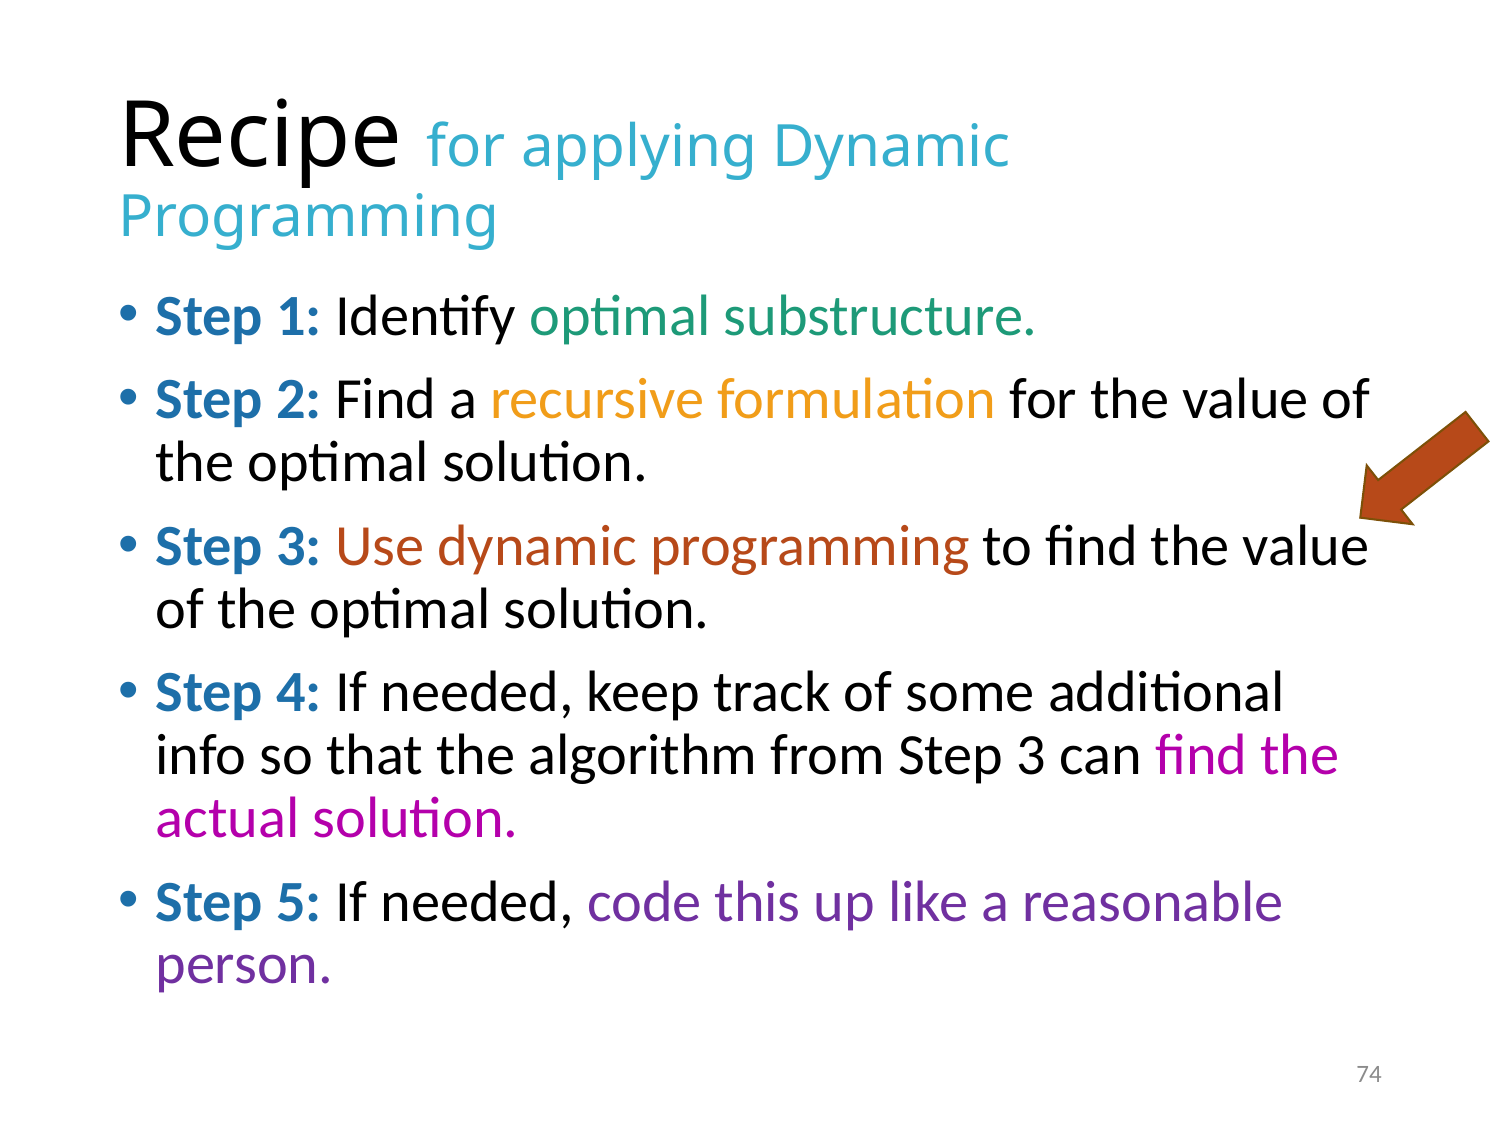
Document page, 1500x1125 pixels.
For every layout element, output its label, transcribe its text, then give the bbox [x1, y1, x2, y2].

slide_number 74 [1059, 1042, 1397, 1103]
title Recipe for applying Dynamic Programming [103, 59, 1397, 277]
text_box [1359, 410, 1490, 526]
list Step 1: Identify optimal substructure. Step 2: Find a recursive formulation for the value of the optimal solution. Step 3: Use dynamic programming to find the value of the optimal solution. Step 4: If needed, keep track of some additional info so that the algorithm from Step 3 can find the actual solution. Step 5: If needed, code this up like a reasonable person. [103, 277, 1397, 1125]
